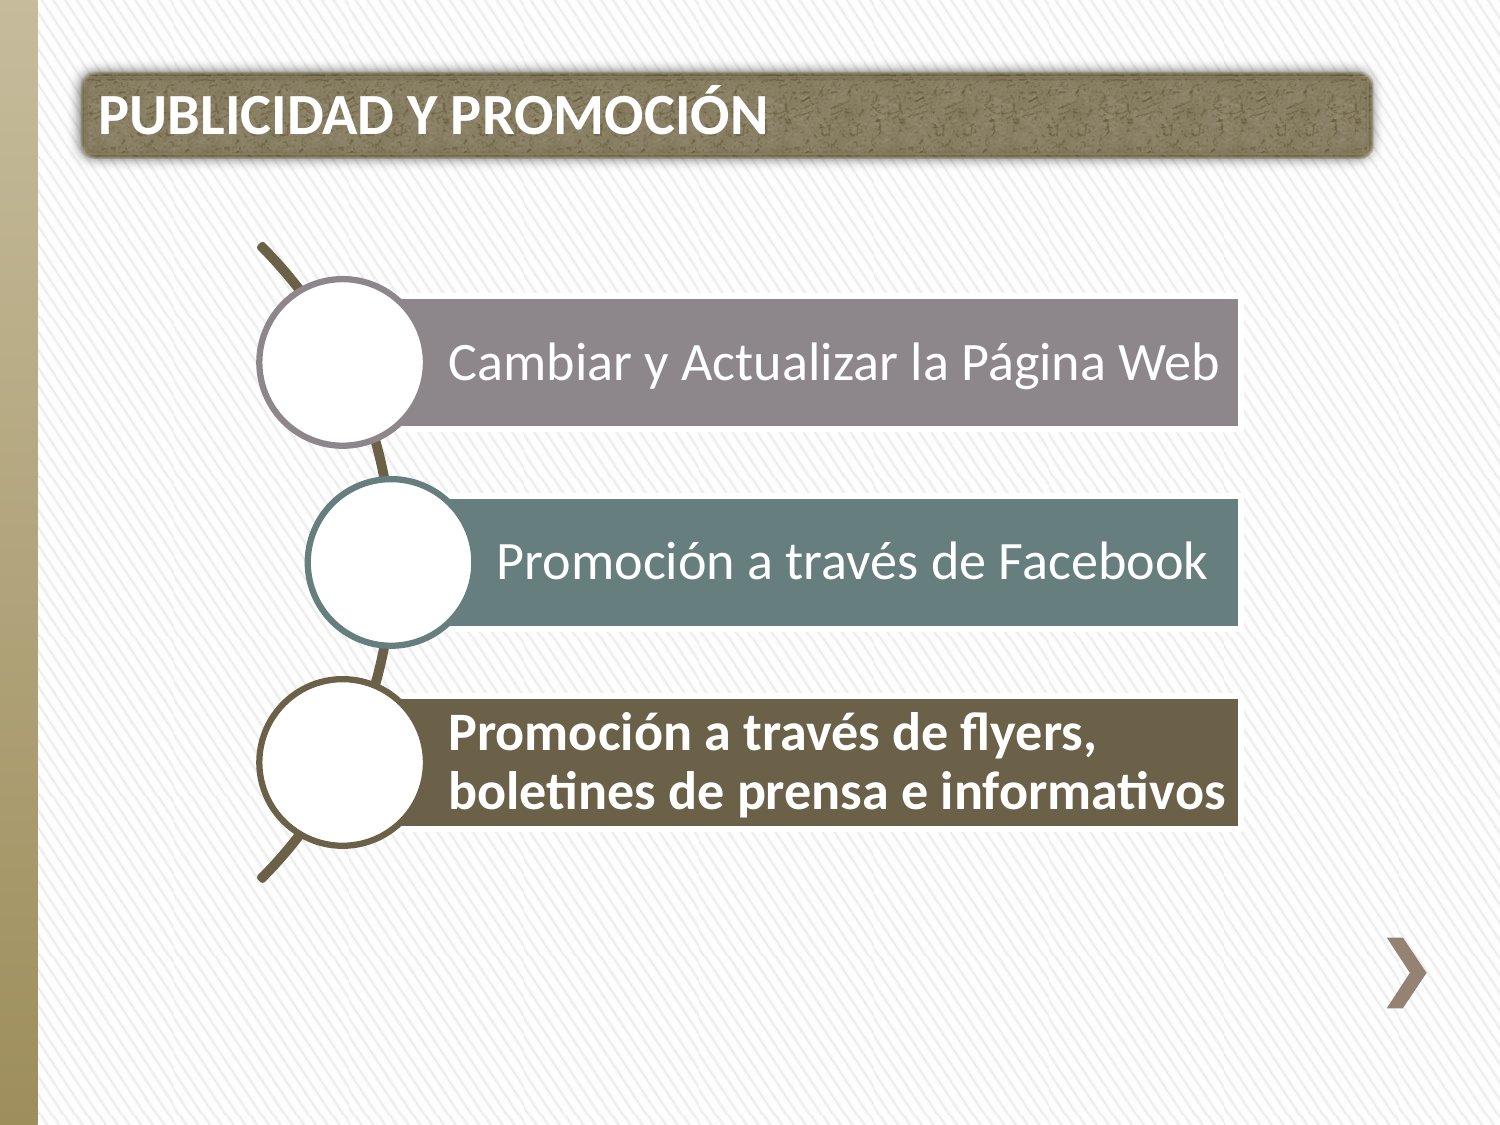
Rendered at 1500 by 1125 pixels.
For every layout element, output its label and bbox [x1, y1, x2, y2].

text_box [251, 231, 1249, 894]
text_box [86, 77, 1369, 154]
